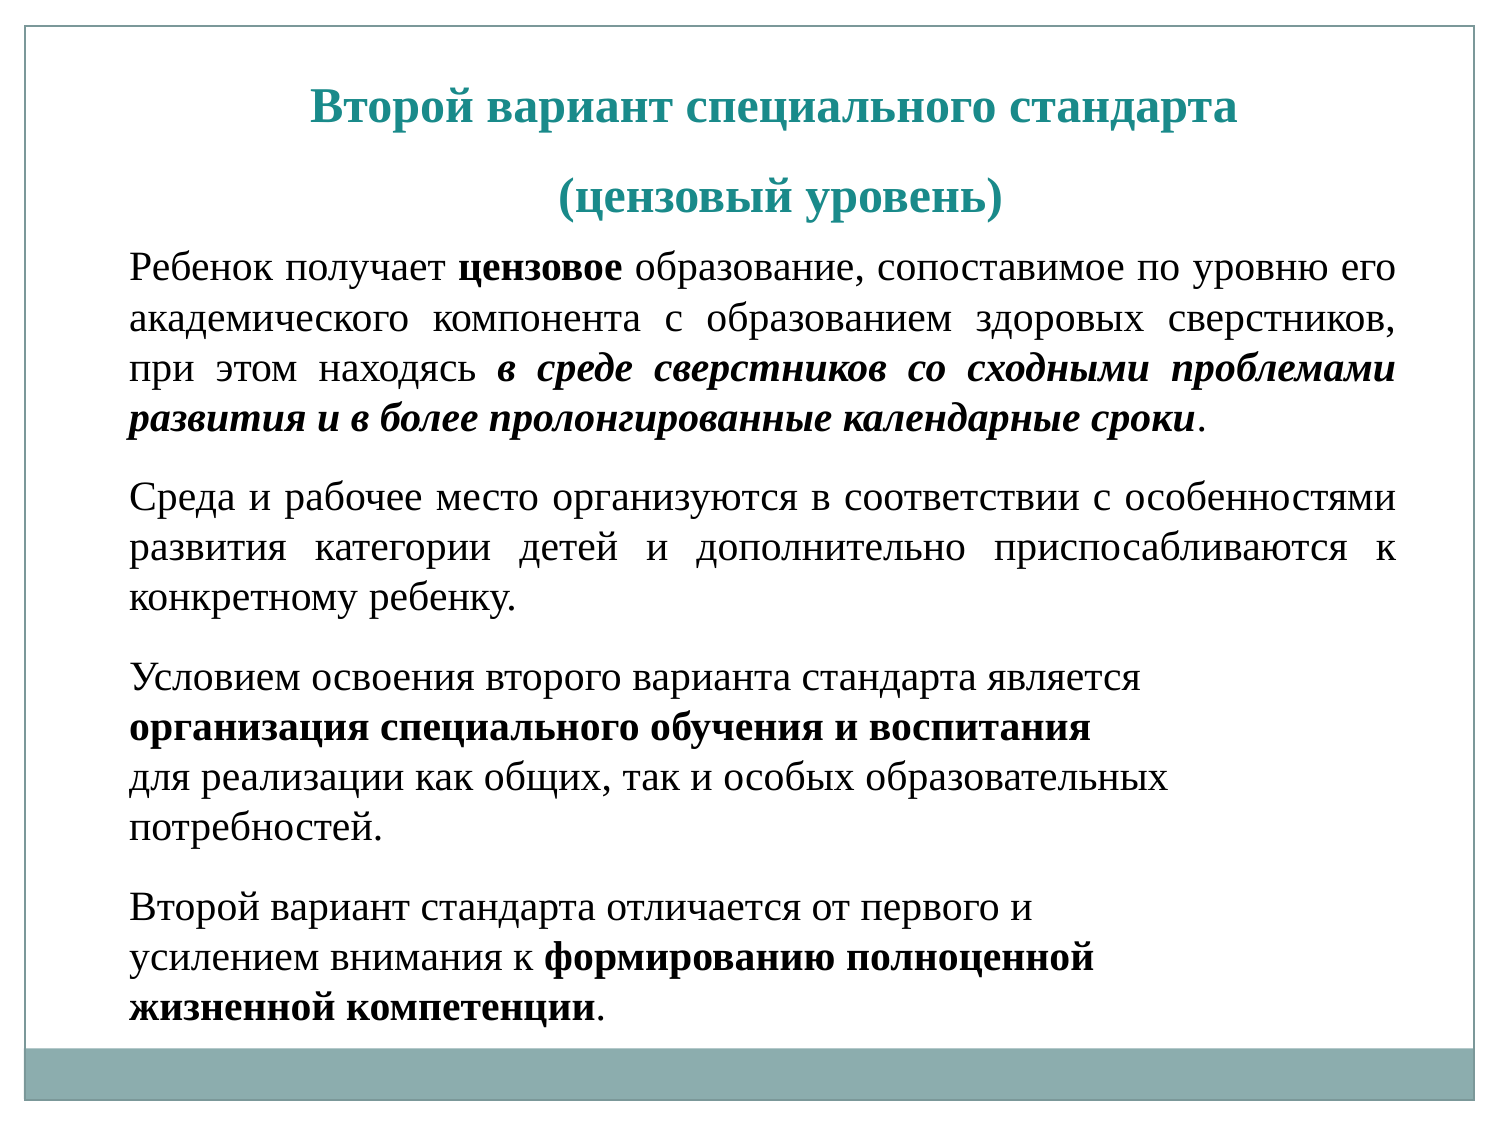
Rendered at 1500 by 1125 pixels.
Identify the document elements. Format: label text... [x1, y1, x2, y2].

text_box Второй вариант специального стандарта (цензовый уровень) [114, 42, 1447, 268]
title [1412, 77, 1500, 282]
list Ребенок получает цензовое образование, сопоставимое по уровню его академического компонента с образованием здоровых сверстников, при этом находясь в среде сверстников со сходными проблемами развития и в более пролонгированные календарные сроки. Среда и рабочее место организуются в соответствии с особенностями развития категории детей и дополнительно приспосабливаются к конкретному ребенку. Условием освоения второго варианта стандарта является организация специального обучения и воспитания для реализации как общих, так и особых образовательных потребностей. Второй вариант стандарта отличается от первого и усилением внимания к формированию полноценной жизненной компетенции. [114, 268, 1412, 1088]
